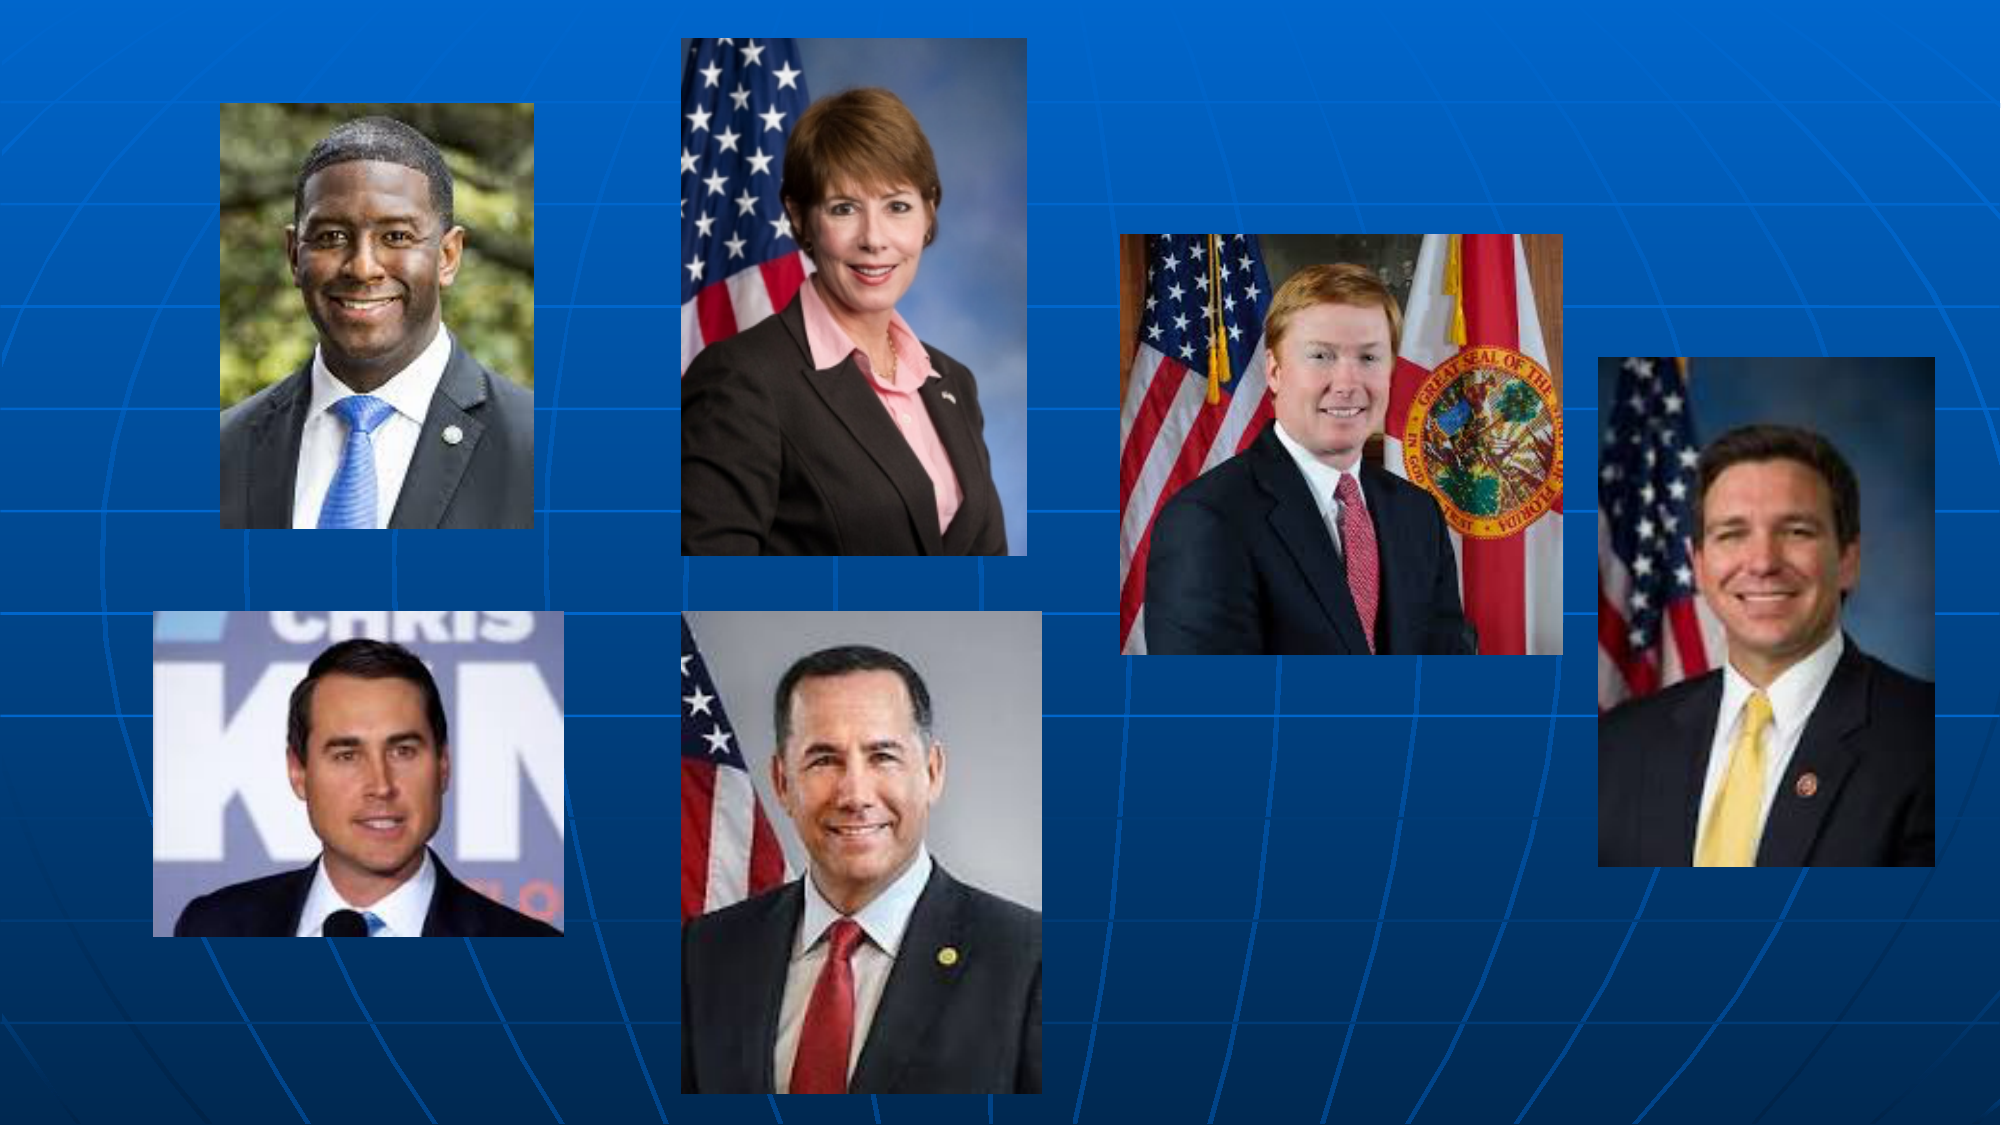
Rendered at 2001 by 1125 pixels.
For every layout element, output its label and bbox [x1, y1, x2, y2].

picture [681, 38, 1027, 556]
picture [152, 611, 564, 938]
picture [219, 102, 534, 530]
picture [681, 611, 1042, 1094]
picture [1120, 234, 1563, 656]
picture [1598, 357, 1936, 867]
